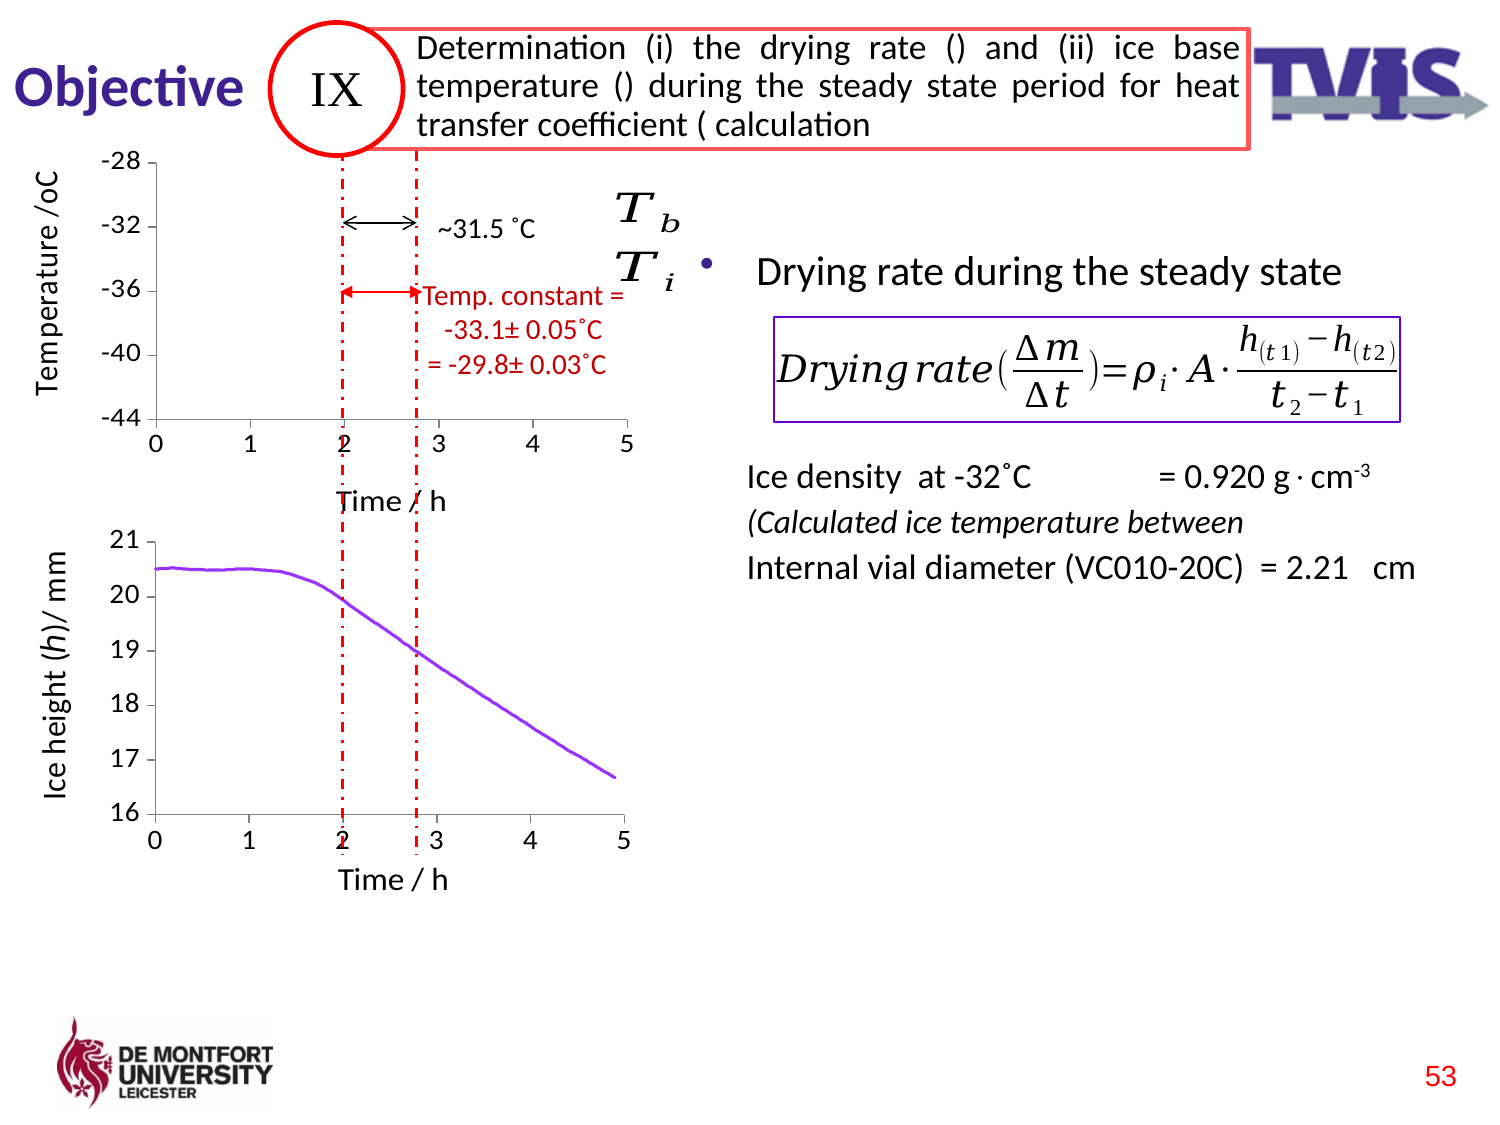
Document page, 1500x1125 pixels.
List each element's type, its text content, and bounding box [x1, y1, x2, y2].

chart [0, 137, 676, 908]
title Objective [0, 23, 266, 137]
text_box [269, 22, 1249, 156]
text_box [339, 163, 681, 856]
picture [57, 1016, 273, 1109]
picture [1251, 44, 1493, 126]
